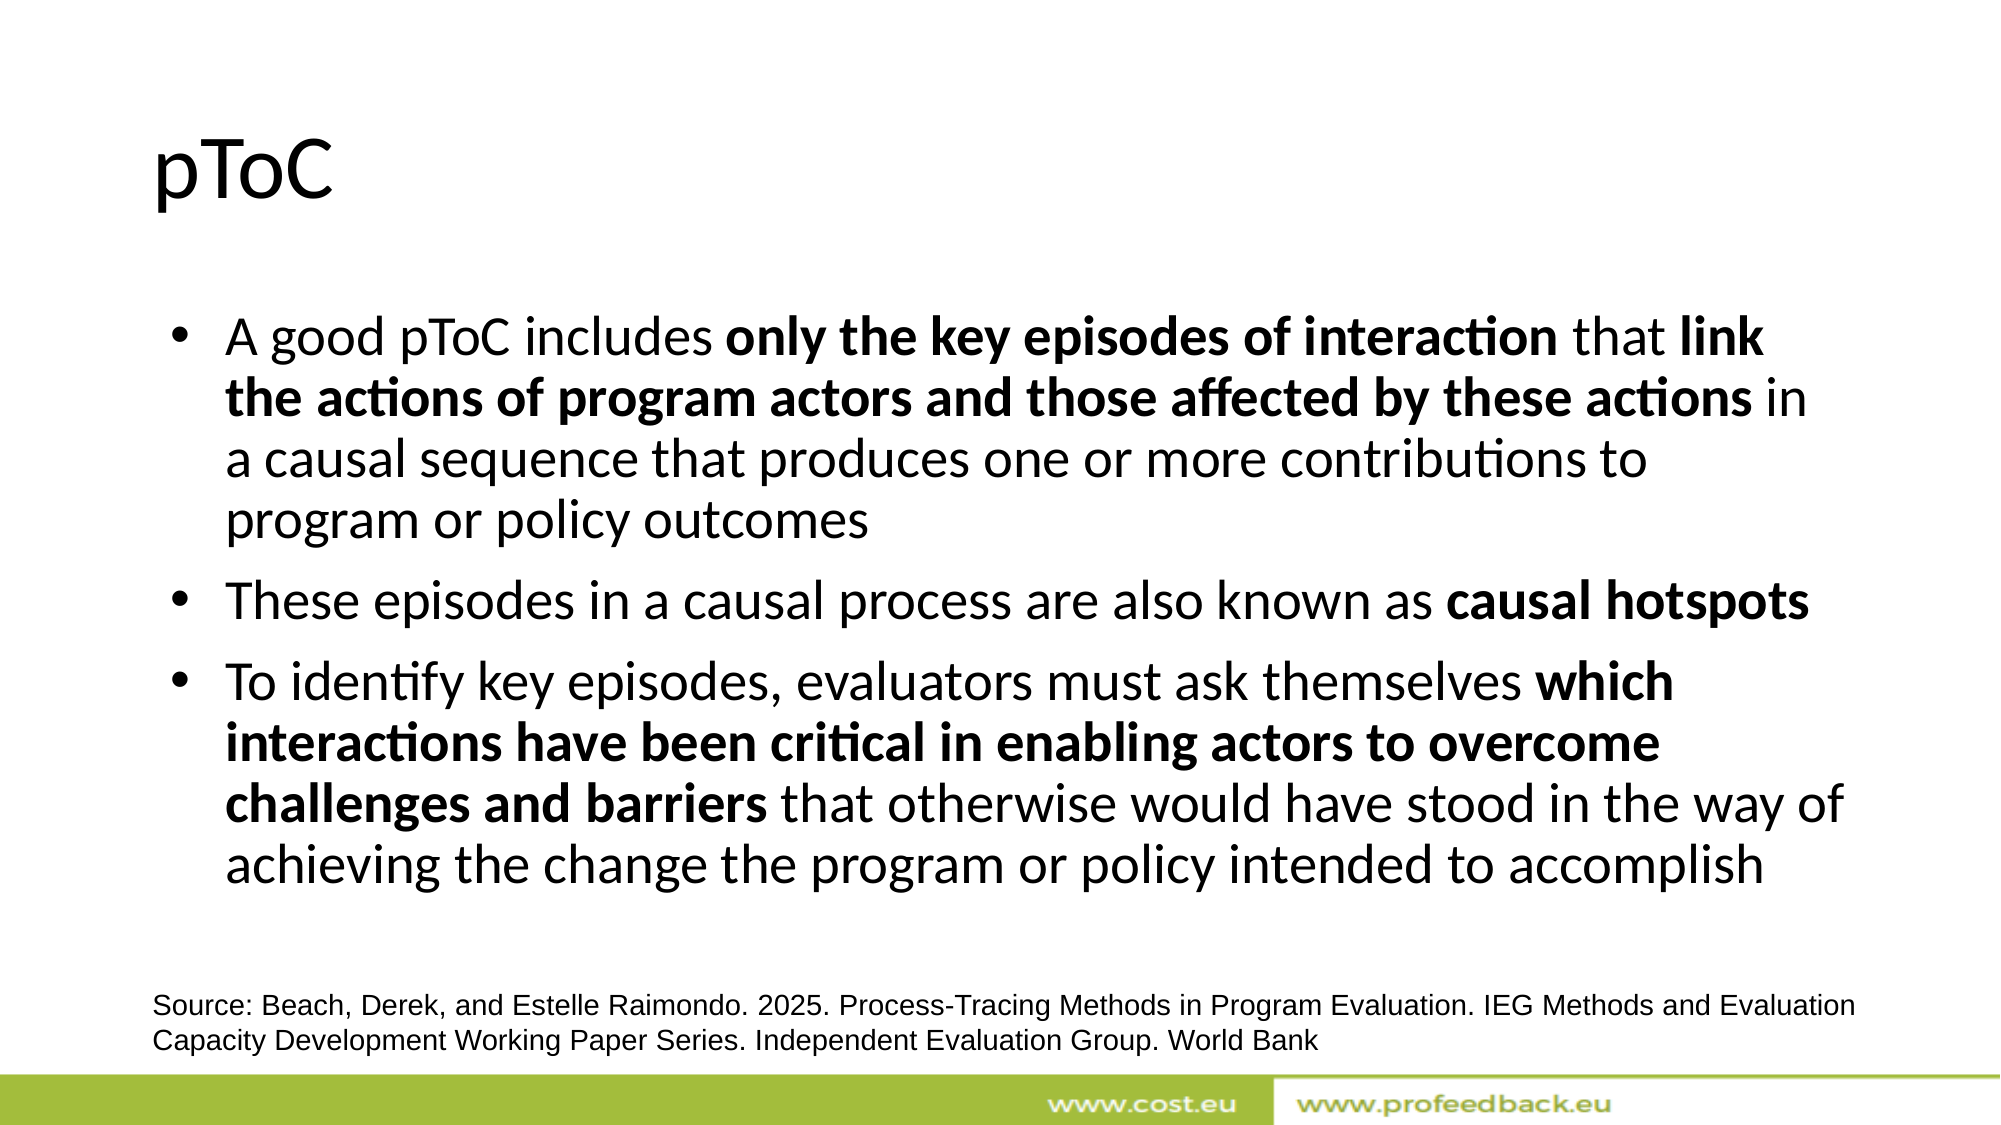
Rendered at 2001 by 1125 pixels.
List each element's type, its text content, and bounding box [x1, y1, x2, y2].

list A good pToC includes only the key episodes of interaction that link the actions of program actors and those affected by these actions in a causal sequence that produces one or more contributions to program or policy outcomes These episodes in a causal process are also known as causal hotspots To identify key episodes, evaluators must ask themselves which interactions have been critical in enabling actors to overcome challenges and barriers that otherwise would have stood in the way of achieving the change the program or policy intended to accomplish [137, 299, 1863, 979]
title pToC [137, 59, 1863, 278]
text_box Source: Beach, Derek, and Estelle Raimondo. 2025. Process-Tracing Methods in Program Evaluation. IEG Methods and Evaluation Capacity Development Working Paper Series. Independent Evaluation Group. World Bank [137, 979, 1947, 1065]
picture [0, 971, 2000, 1125]
